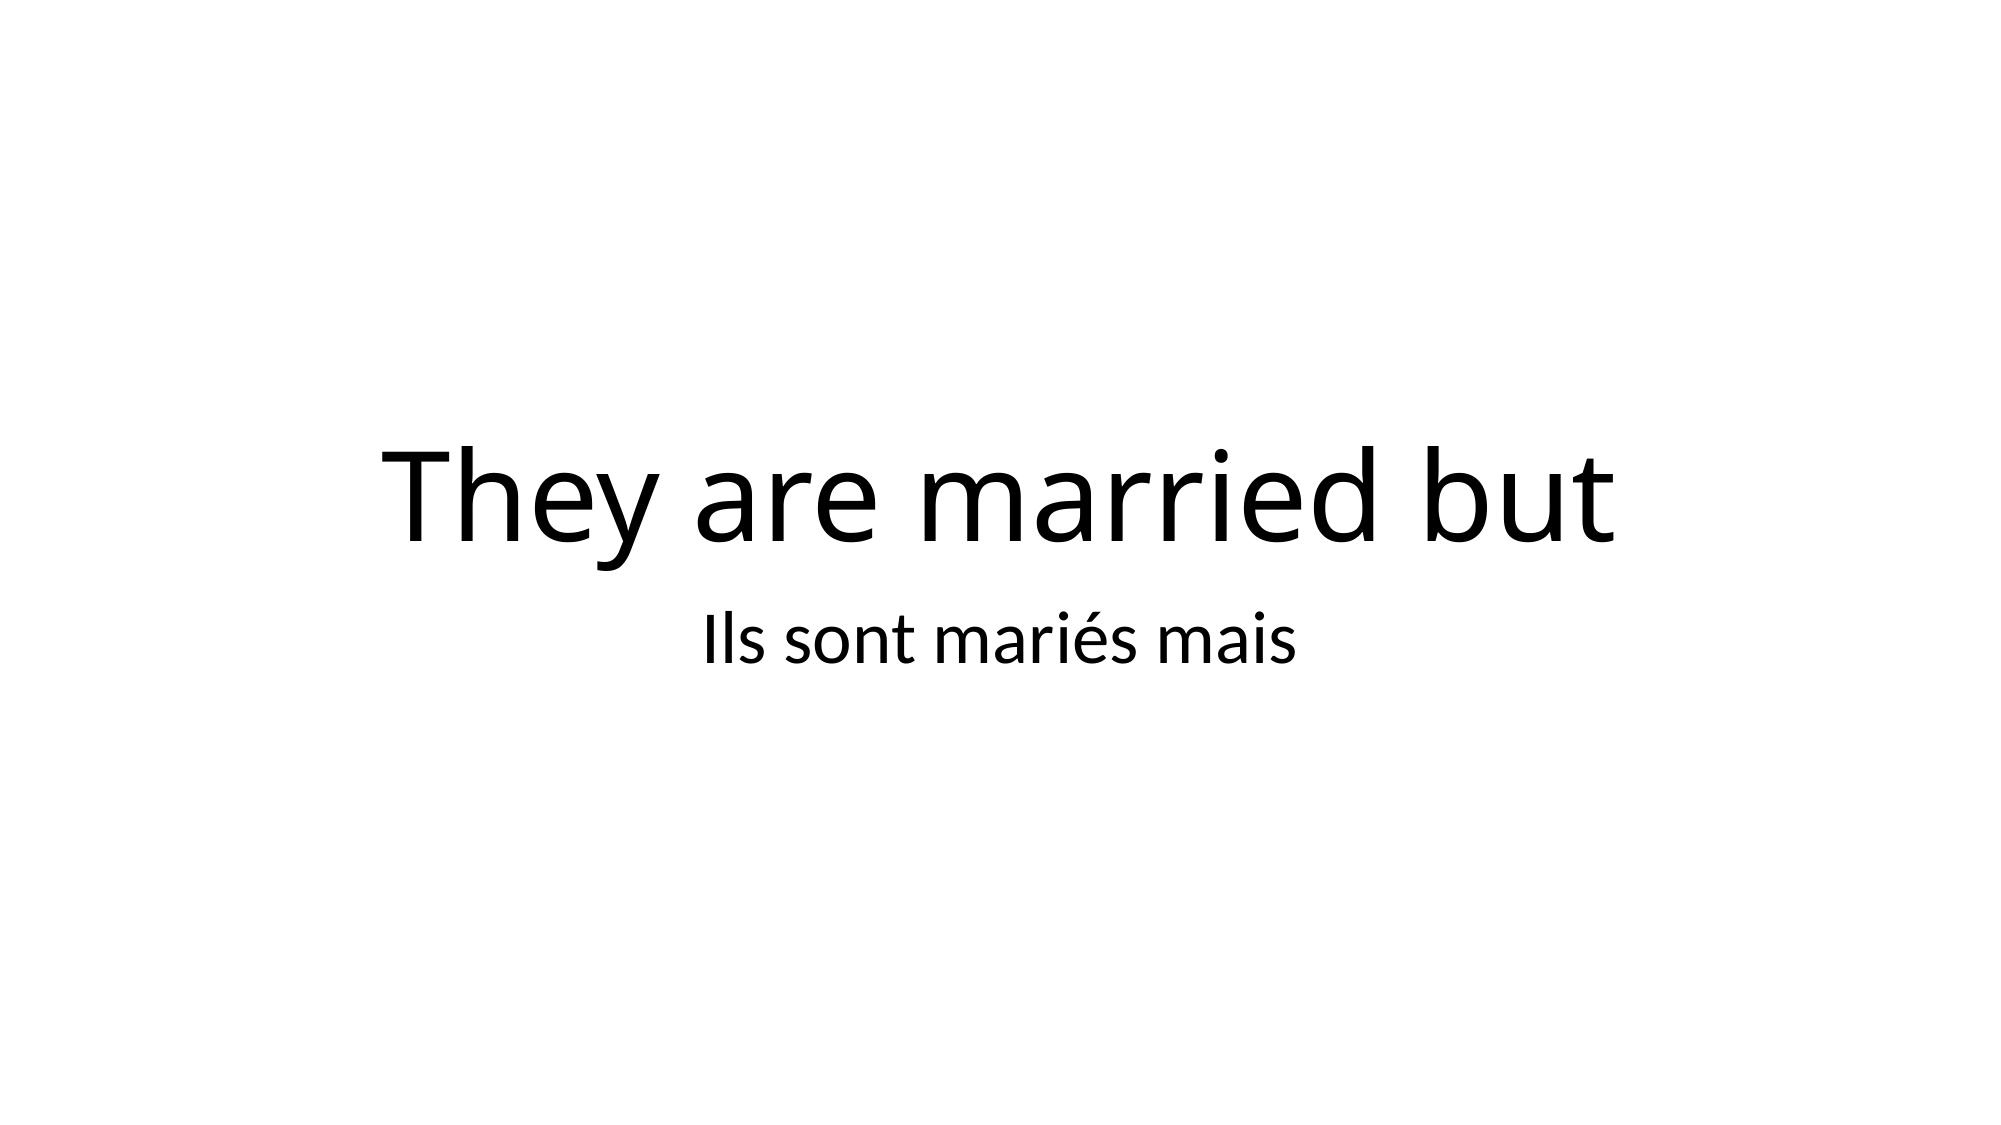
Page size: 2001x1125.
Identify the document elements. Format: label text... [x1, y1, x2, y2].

title They are married but [249, 184, 1750, 576]
subtitle Ils sont mariés mais [249, 590, 1750, 863]
